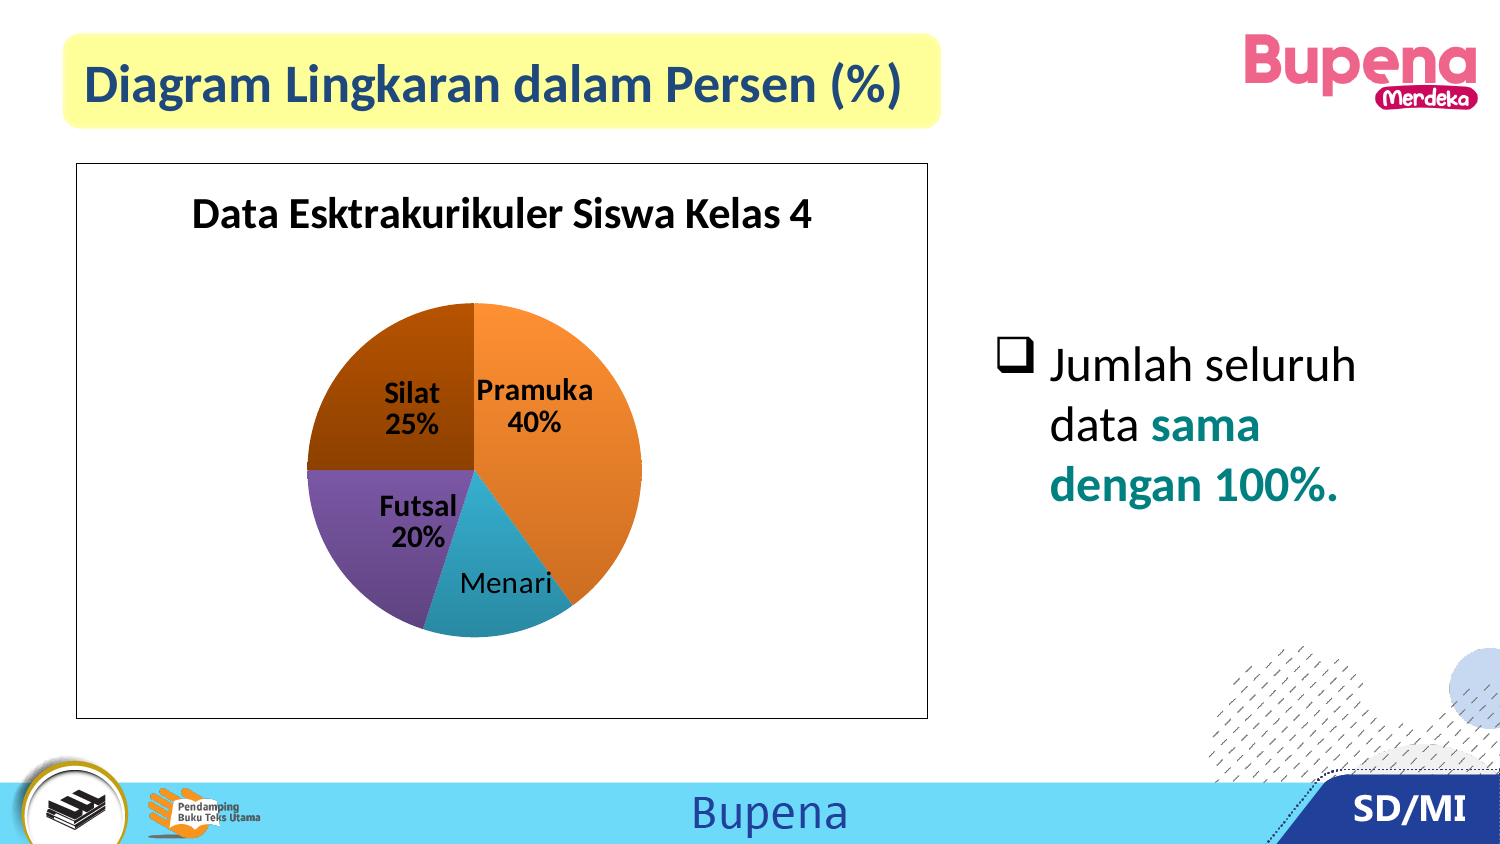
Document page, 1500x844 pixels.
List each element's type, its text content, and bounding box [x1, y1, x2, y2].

picture [0, 542, 1500, 844]
text_box Diagram Lingkaran dalam Persen (%) [62, 33, 942, 129]
text_box Jumlah seluruh data sama dengan 100%. [978, 323, 1440, 519]
picture [1234, 15, 1500, 115]
chart [76, 163, 928, 719]
